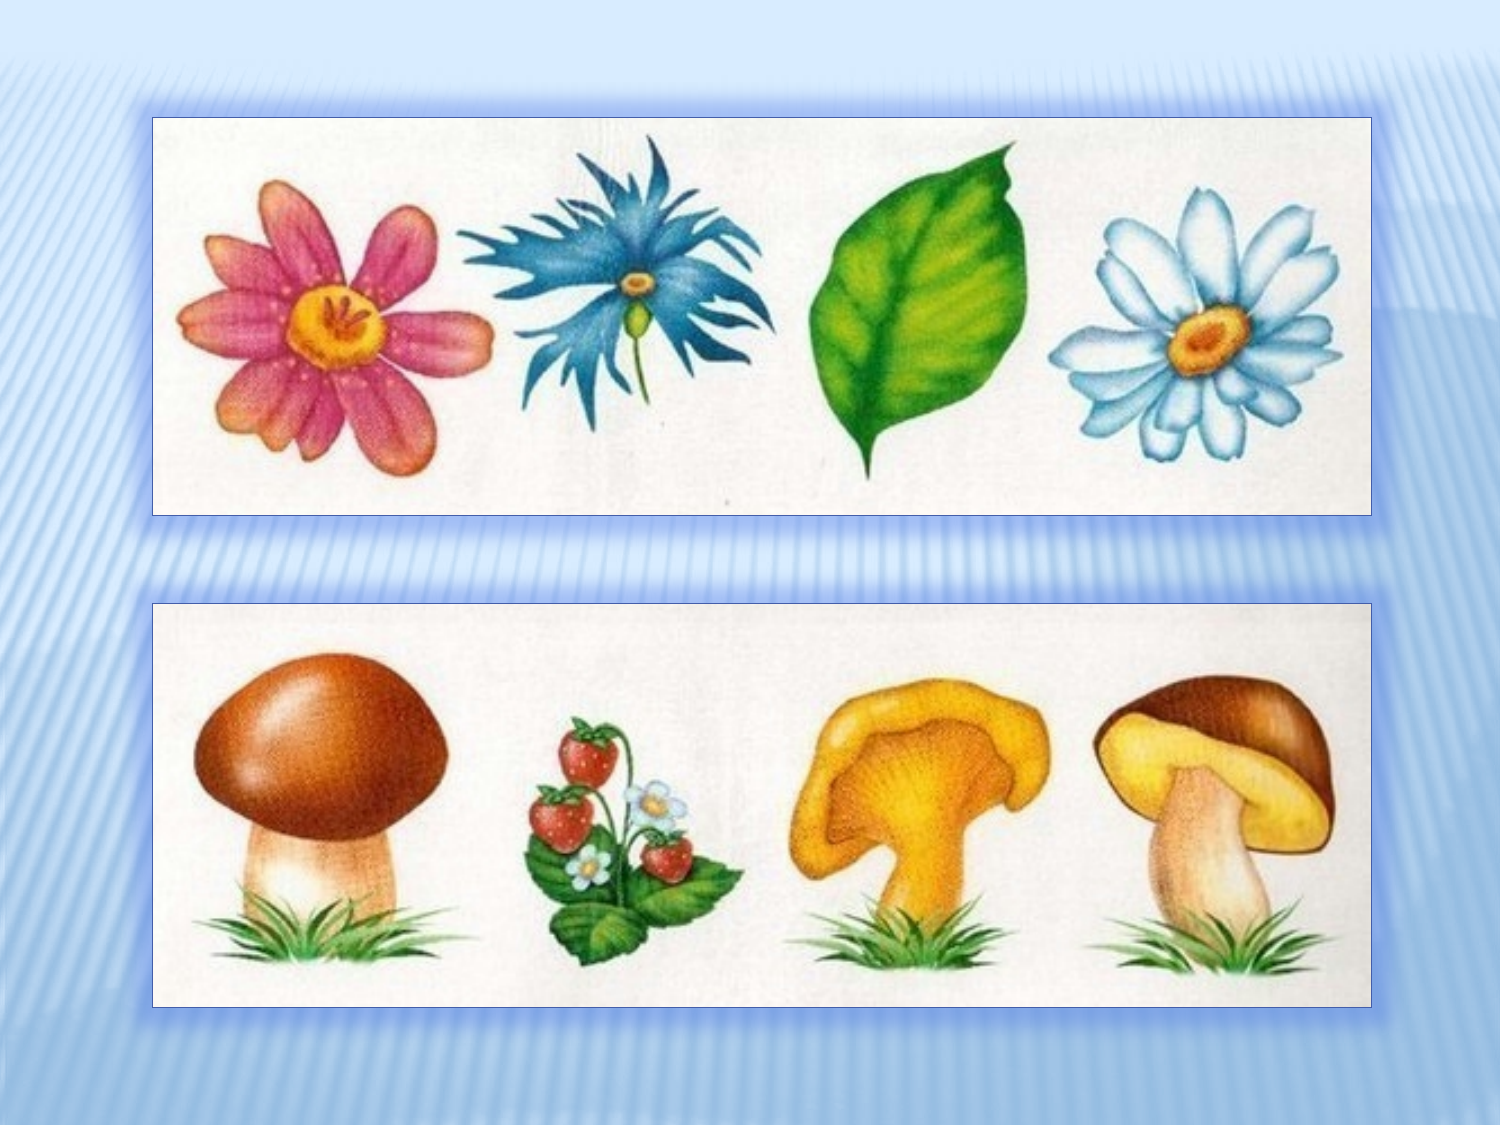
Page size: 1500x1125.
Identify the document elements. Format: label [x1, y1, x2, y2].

picture [151, 602, 1372, 1009]
picture [151, 116, 1372, 516]
